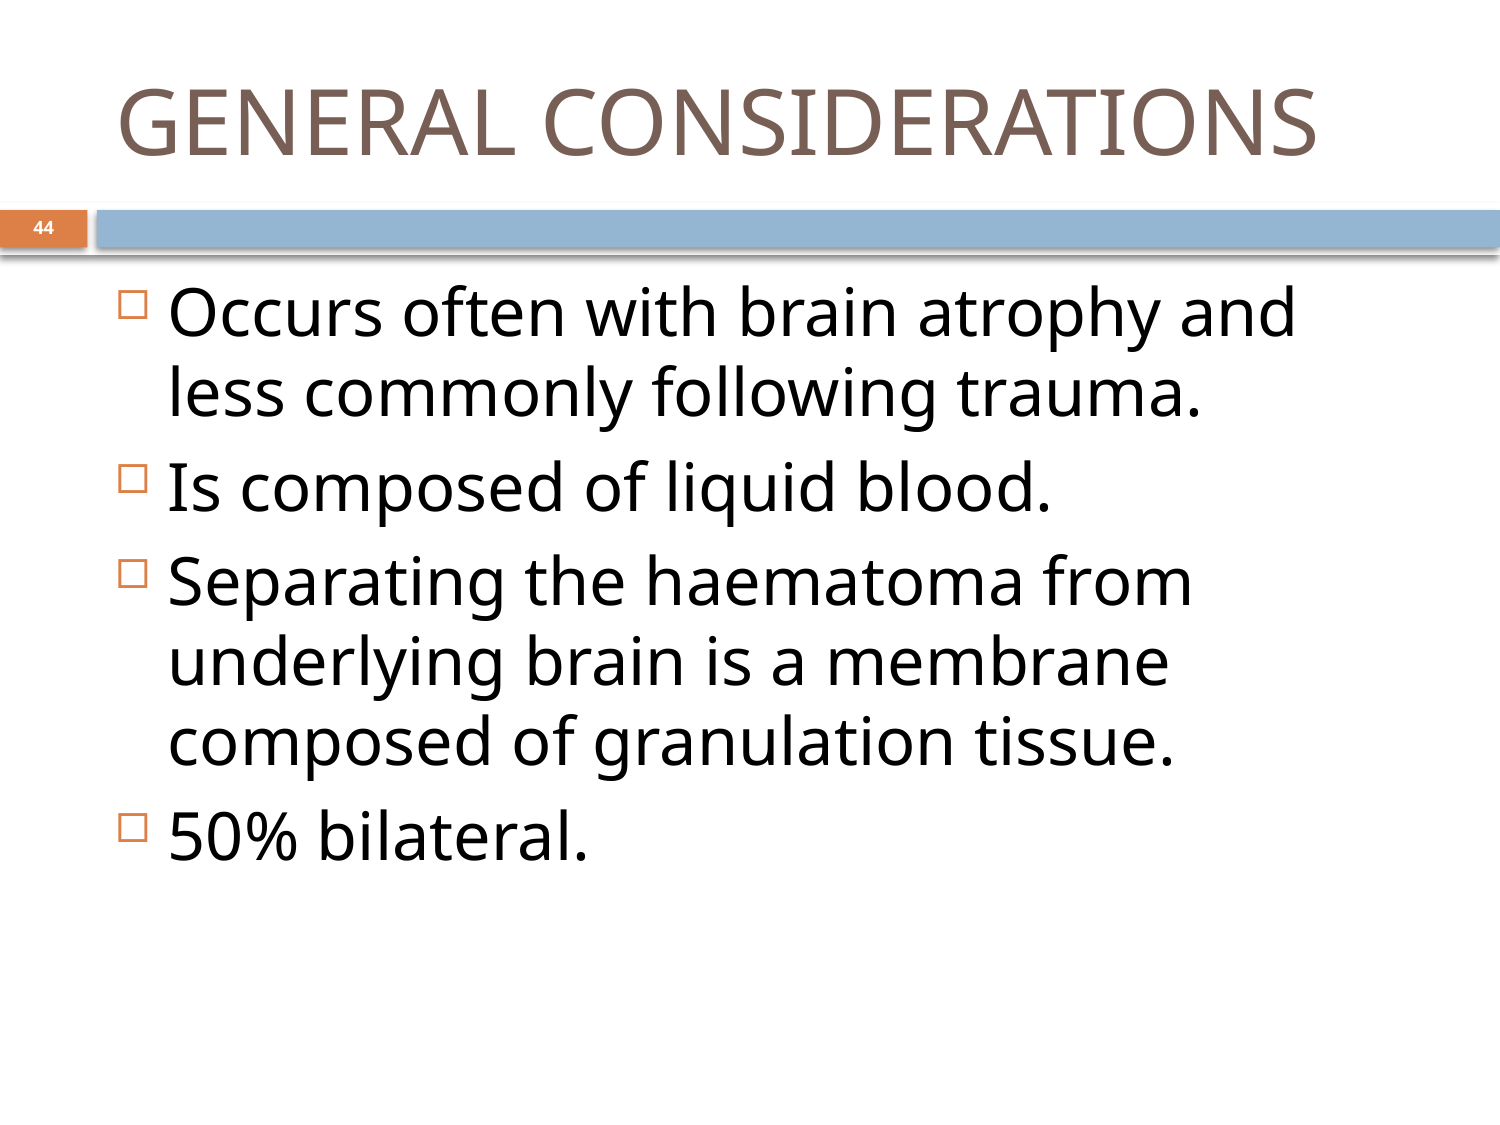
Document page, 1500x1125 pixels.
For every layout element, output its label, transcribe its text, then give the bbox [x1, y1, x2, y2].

title GENERAL CONSIDERATIONS [100, 37, 1438, 200]
list Occurs often with brain atrophy and less commonly following trauma. Is composed of liquid blood. Separating the haematoma from underlying brain is a membrane composed of granulation tissue. 50% bilateral. [100, 262, 1438, 1000]
slide_number 44 [0, 208, 88, 249]
